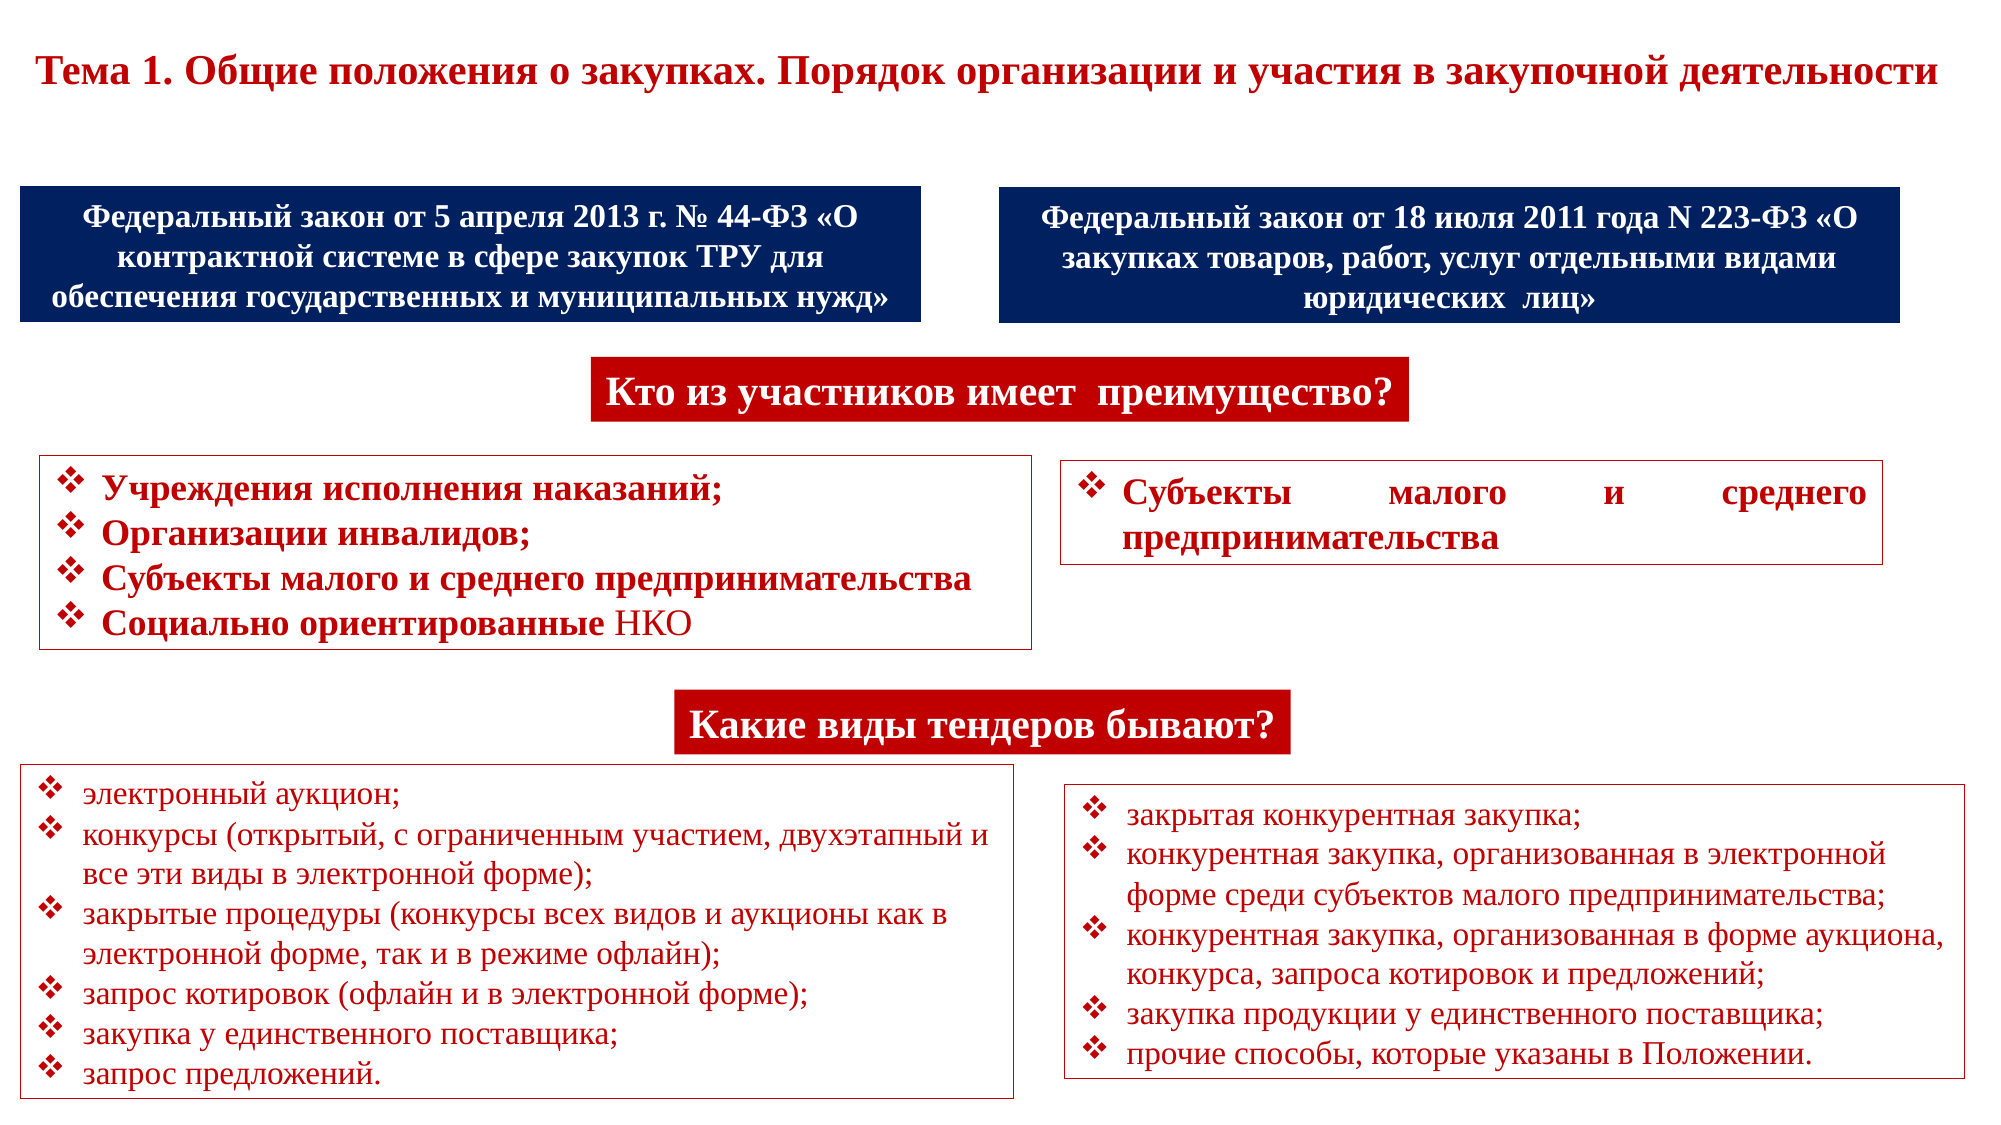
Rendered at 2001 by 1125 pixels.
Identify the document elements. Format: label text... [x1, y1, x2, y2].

text_box Учреждения исполнения наказаний; Организации инвалидов; Субъекты малого и среднего предпринимательства Социально ориентированные НКО [39, 455, 1032, 650]
title Тема 1. Общие положения о закупках. Порядок организации и участия в закупочной деятельности [0, 22, 1965, 120]
text_box Федеральный закон от 18 июля 2011 года N 223-ФЗ «О закупках товаров, работ, услуг отдельными видами юридических лиц» [999, 187, 1900, 323]
text_box Субъекты малого и среднего предпринимательства [1060, 460, 1883, 565]
text_box Федеральный закон от 5 апреля 2013 г. № 44-ФЗ «О контрактной системе в сфере закупок ТРУ для обеспечения государственных и муниципальных нужд» [20, 186, 921, 322]
text_box закрытая конкурентная закупка; конкурентная закупка, организованная в электронной форме среди субъектов малого предпринимательства; конкурентная закупка, организованная в форме аукциона, конкурса, запроса котировок и предложений; закупка продукции у единственного поставщика; прочие способы, которые указаны в Положении. [1064, 784, 1965, 1079]
text_box электронный аукцион; конкурсы (открытый, с ограниченным участием, двухэтапный и все эти виды в электронной форме); закрытые процедуры (конкурсы всех видов и аукционы как в электронной форме, так и в режиме офлайн); запрос котировок (офлайн и в электронной форме); закупка у единственного поставщика; запрос предложений. [20, 764, 1014, 1099]
text_box Кто из участников имеет преимущество? [590, 356, 1409, 422]
text_box Какие виды тендеров бывают? [674, 689, 1291, 755]
